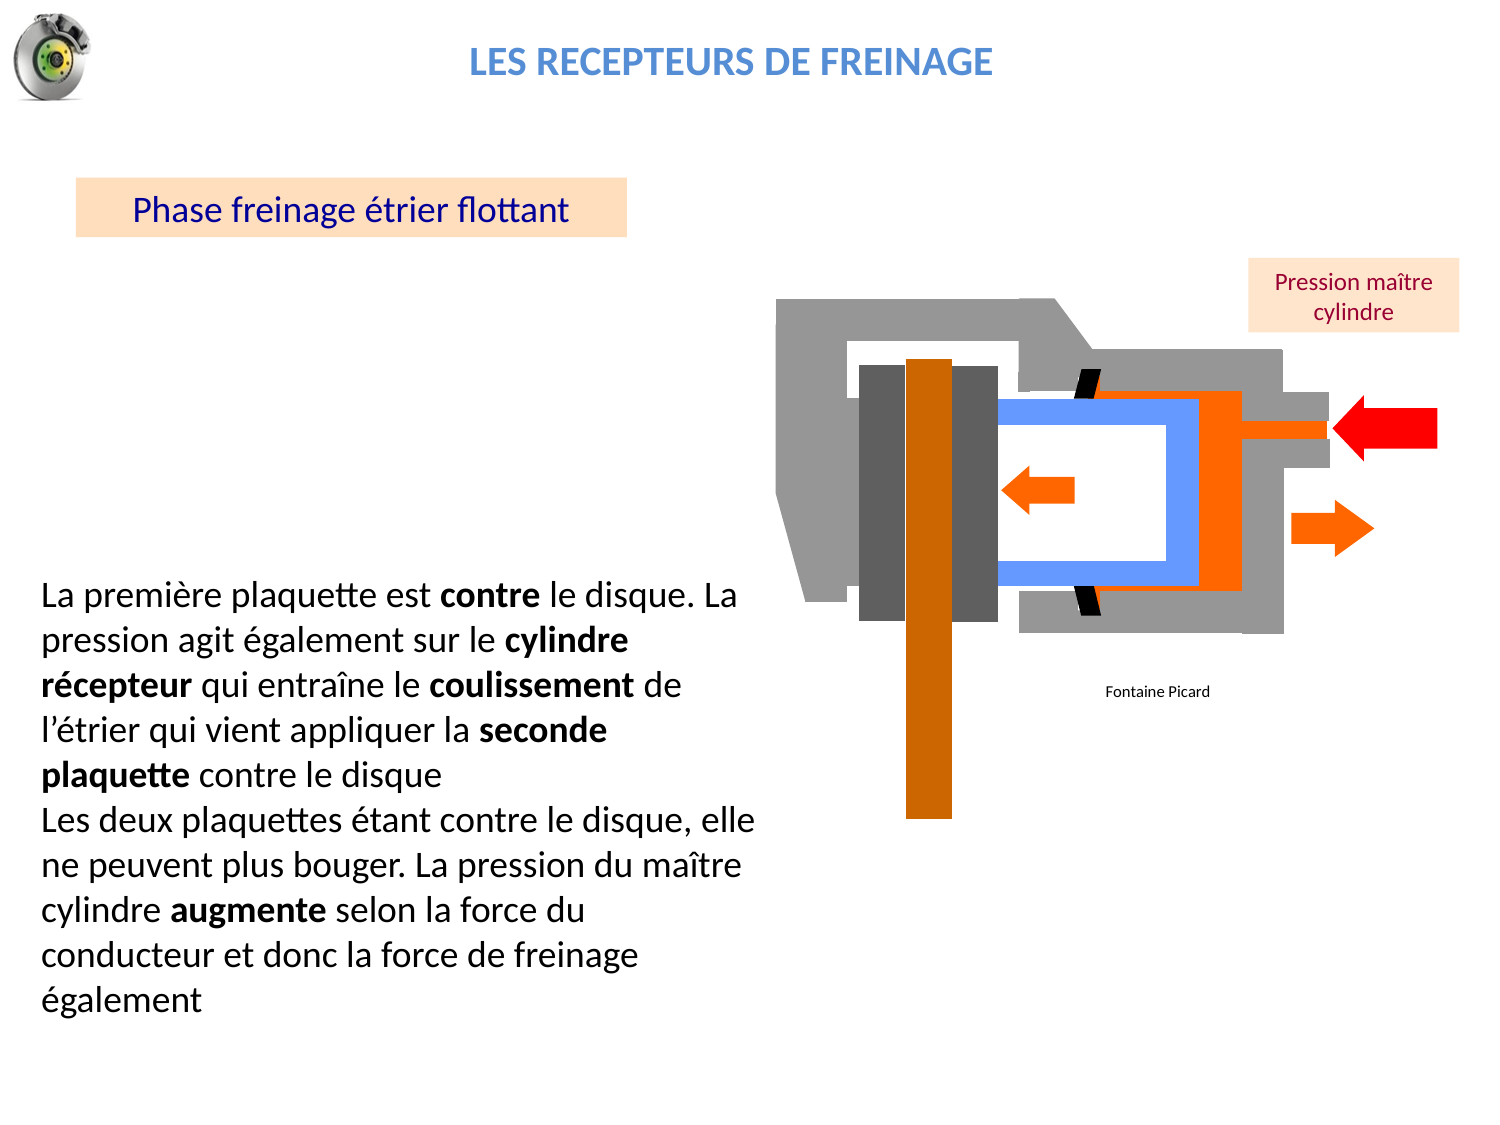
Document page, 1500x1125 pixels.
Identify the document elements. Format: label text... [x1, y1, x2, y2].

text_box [776, 298, 1330, 819]
text_box Phase freinage étrier flottant [75, 177, 627, 238]
text_box Pression maître cylindre [1248, 257, 1460, 333]
text_box LES RECEPTEURS DE FREINAGE [454, 26, 1010, 91]
text_box [1334, 397, 1437, 460]
picture [0, 0, 117, 119]
text_box [1334, 501, 1374, 556]
text_box La première plaquette est contre le disque. La pression agit également sur le cylindre récepteur qui entraîne le coulissement de l’étrier qui vient appliquer la seconde plaquette contre le disque Les deux plaquettes étant contre le disque, elle ne peuvent plus bouger. La pression du maître cylindre augmente selon la force du conducteur et donc la force de freinage également [26, 562, 777, 1028]
